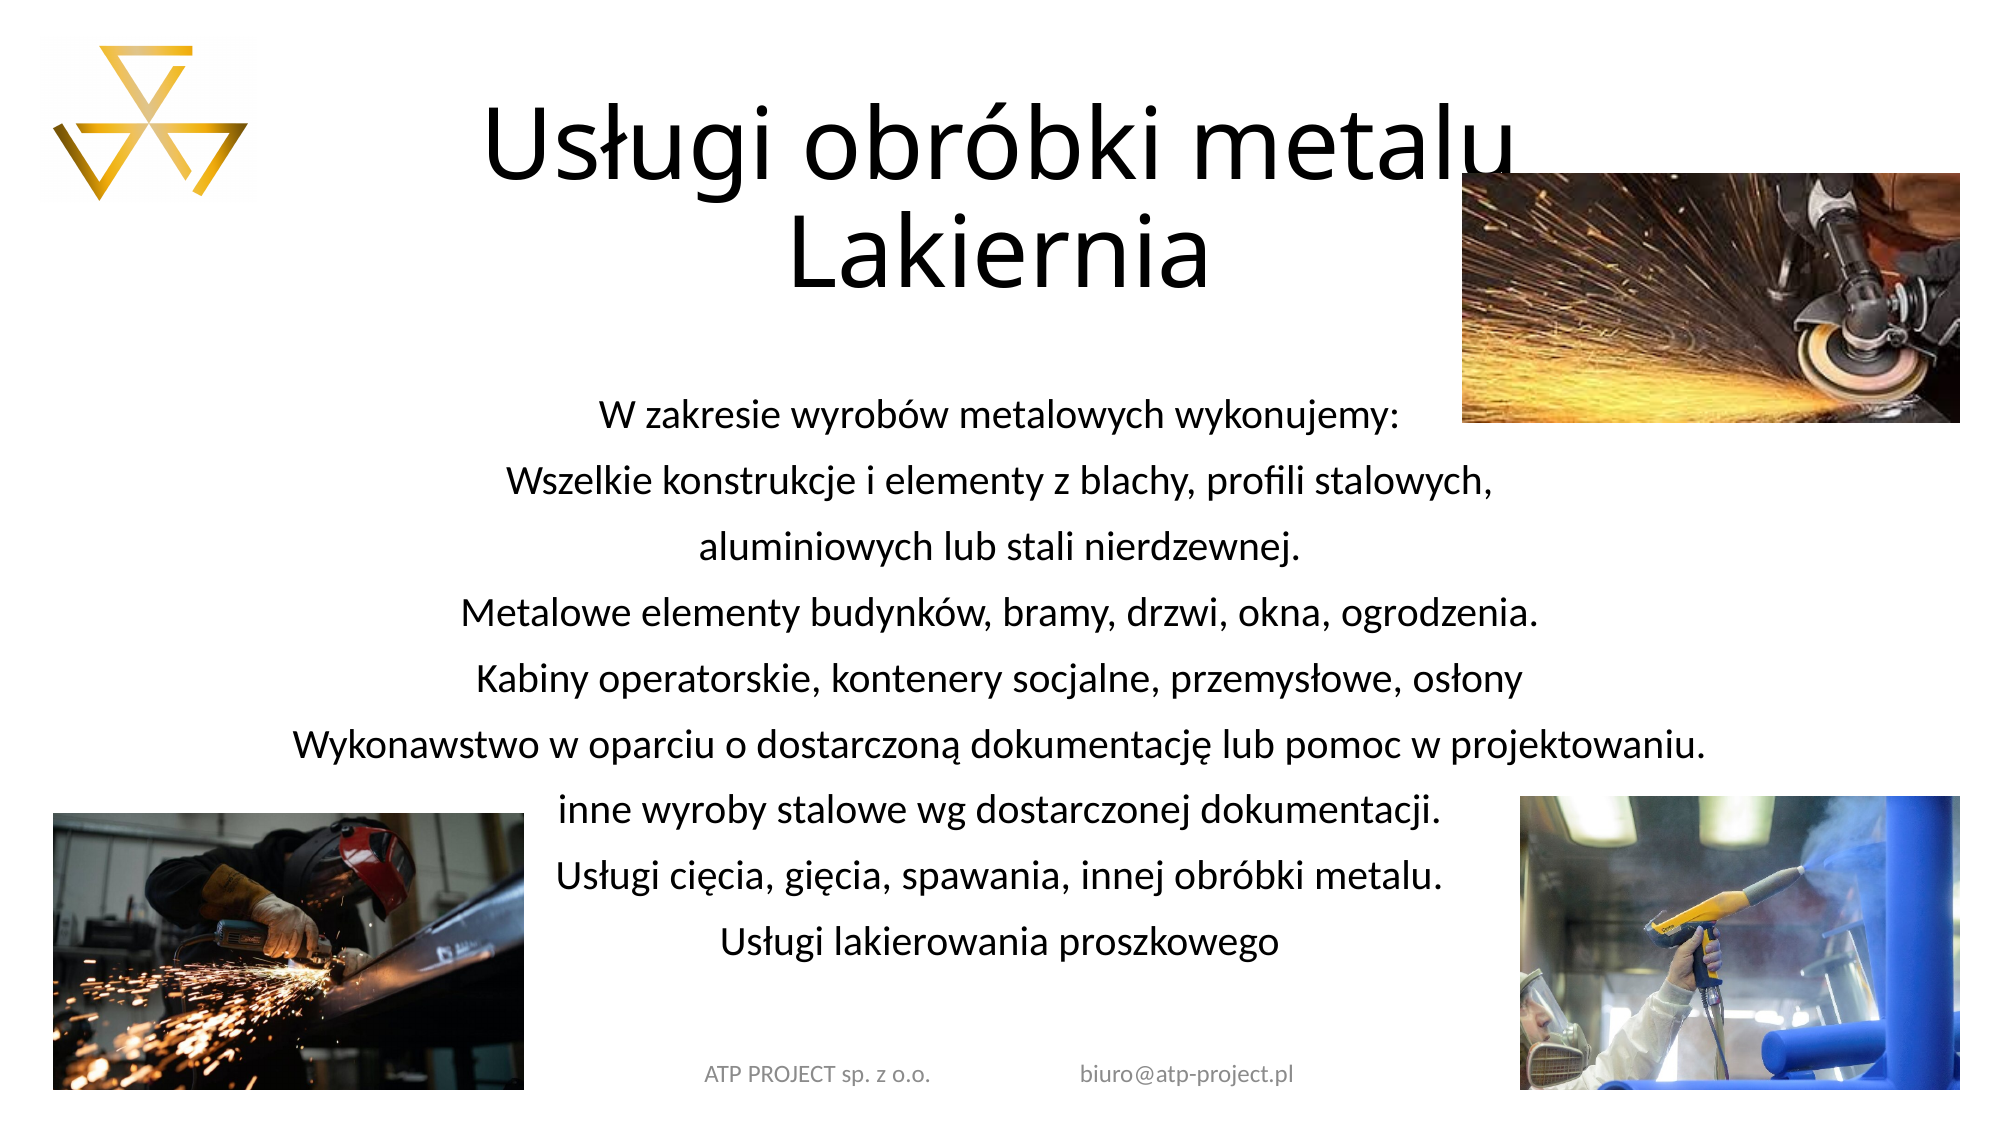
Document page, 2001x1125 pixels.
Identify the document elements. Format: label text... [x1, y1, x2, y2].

subtitle W zakresie wyrobów metalowych wykonujemy: Wszelkie konstrukcje i elementy z blachy, profili stalowych, aluminiowych lub stali nierdzewnej. Metalowe elementy budynków, bramy, drzwi, okna, ogrodzenia. Kabiny operatorskie, kontenery socjalne, przemysłowe, osłony Wykonawstwo w oparciu o dostarczoną dokumentację lub pomoc w projektowaniu. inne wyroby stalowe wg dostarczonej dokumentacji. Usługi cięcia, gięcia, spawania, innej obróbki metalu. Usługi lakierowania proszkowego [249, 340, 1750, 984]
footer ATP PROJECT sp. z o.o. biuro@atp-project.pl [662, 1042, 1338, 1103]
picture [40, 36, 257, 203]
title Usługi obróbki metalu Lakiernia [249, 94, 1750, 317]
picture [53, 813, 524, 1090]
picture [1520, 796, 1960, 1090]
picture [1462, 173, 1960, 423]
